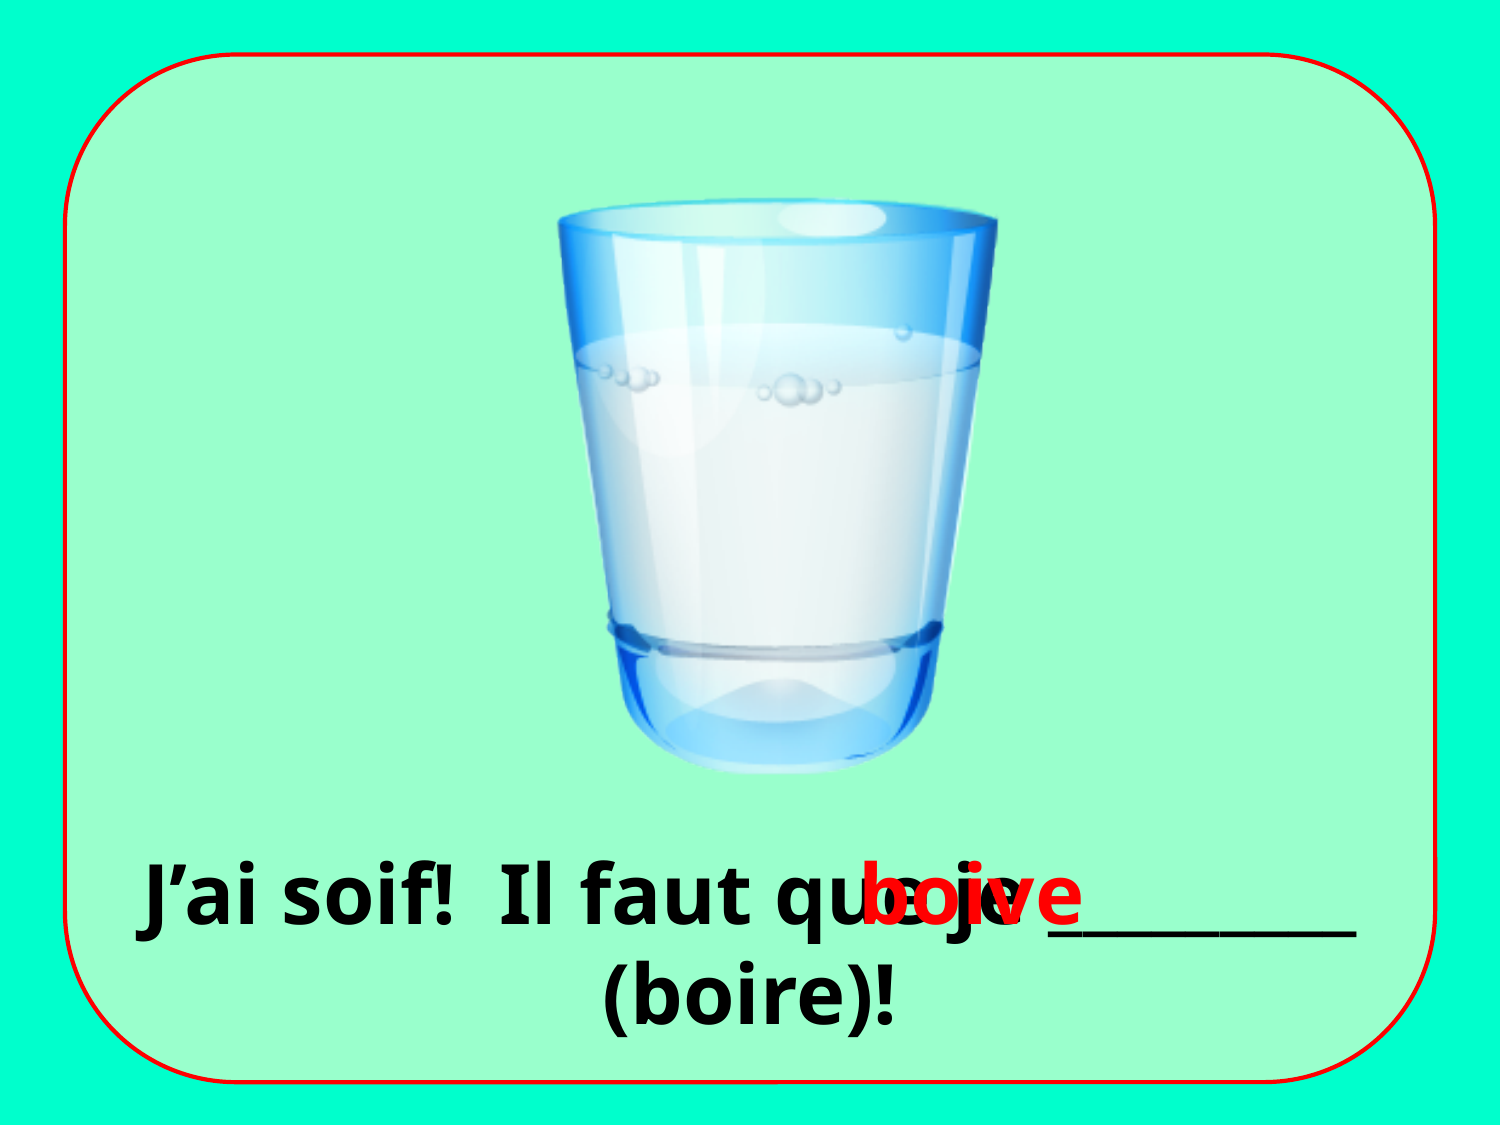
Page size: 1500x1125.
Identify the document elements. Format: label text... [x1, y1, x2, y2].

text_box boive [714, 834, 1229, 949]
text_box [62, 52, 1438, 978]
picture [418, 101, 1117, 799]
text_box [131, 1049, 1369, 1085]
text_box J’ai soif! Il faut que je _________ (boire)! [76, 834, 1424, 1049]
